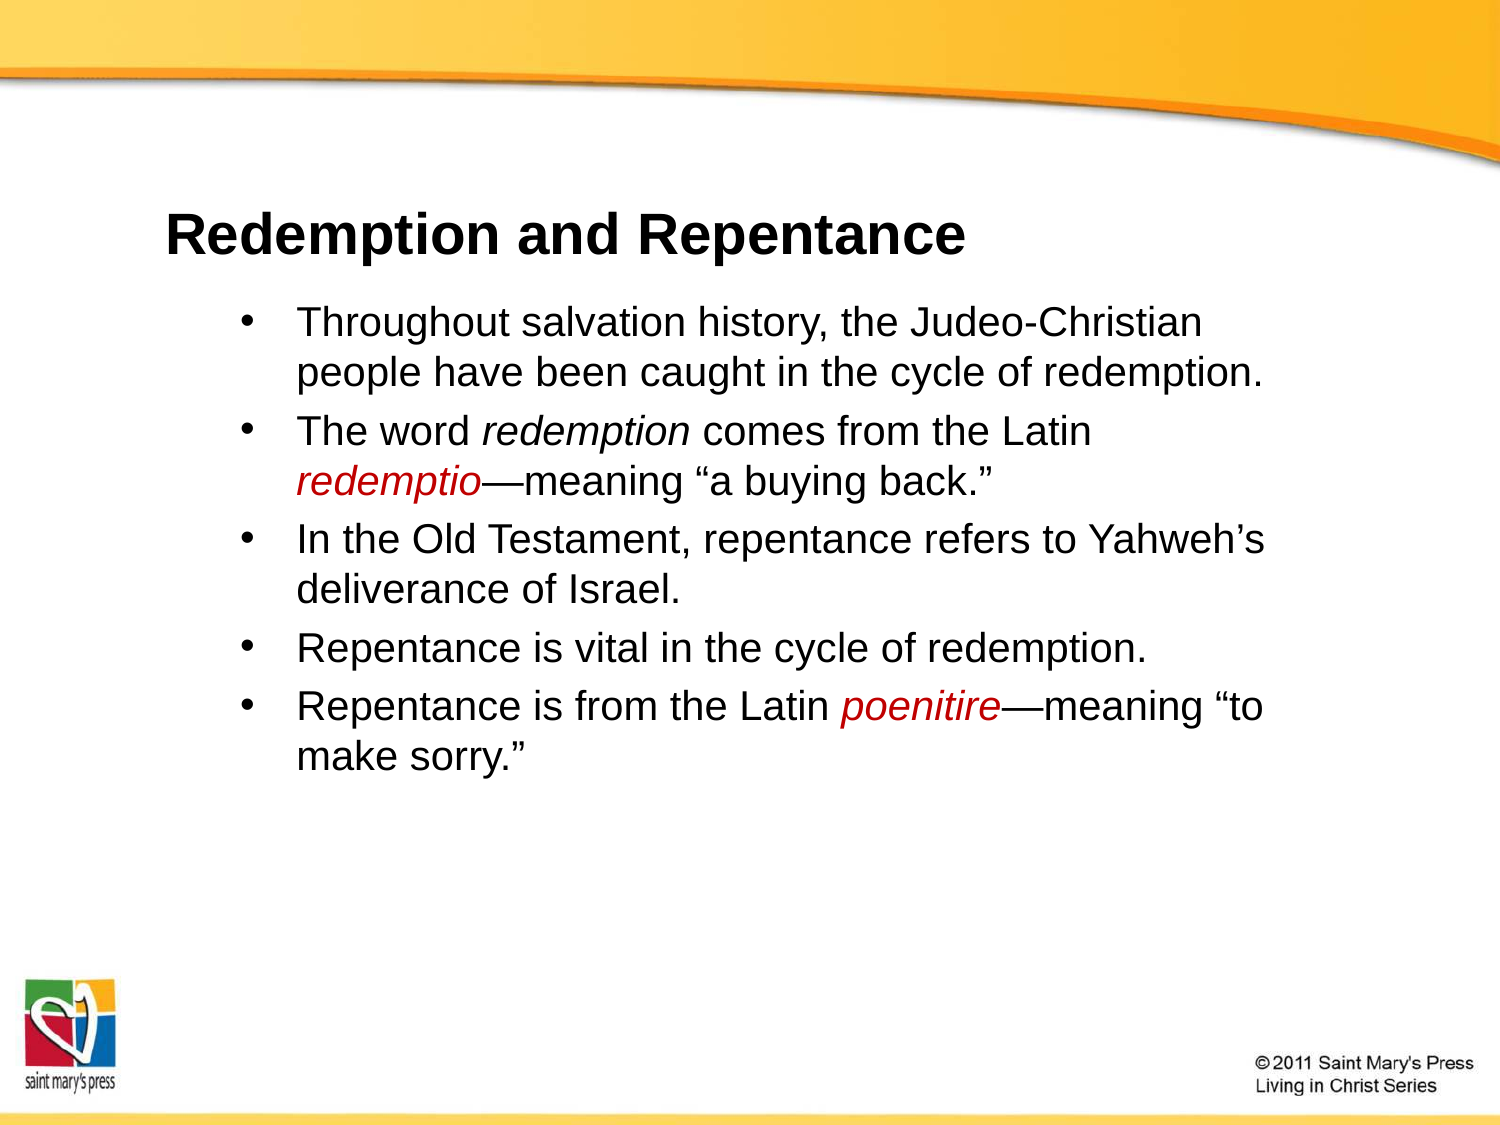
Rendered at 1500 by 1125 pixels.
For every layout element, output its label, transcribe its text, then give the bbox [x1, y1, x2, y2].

list Throughout salvation history, the Judeo-Christian people have been caught in the cycle of redemption. The word redemption comes from the Latin redemptio—meaning “a buying back.” In the Old Testament, repentance refers to Yahweh’s deliverance of Israel. Repentance is vital in the cycle of redemption. Repentance is from the Latin poenitire—meaning “to make sorry.” [225, 287, 1288, 1005]
title Redemption and Repentance [150, 187, 1500, 275]
picture [0, 0, 1500, 1125]
